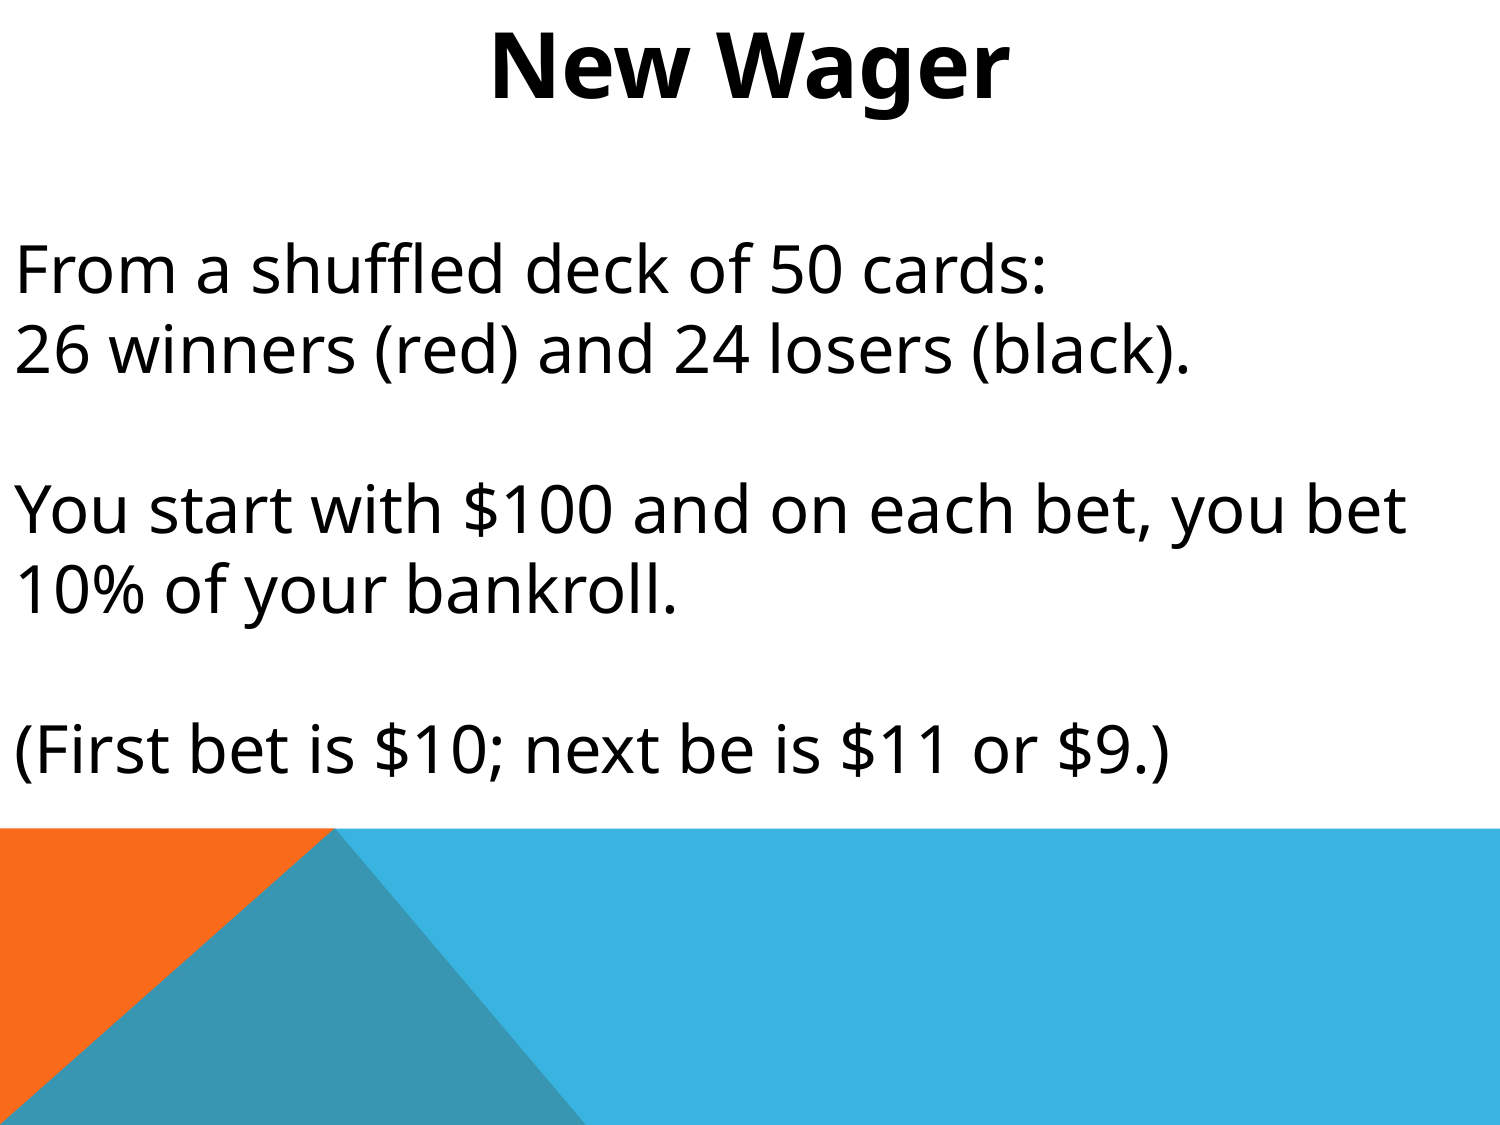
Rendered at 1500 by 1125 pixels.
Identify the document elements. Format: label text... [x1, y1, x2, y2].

text_box New Wager From a shuffled deck of 50 cards: 26 winners (red) and 24 losers (black). You start with $100 and on each bet, you bet 10% of your bankroll. (First bet is $10; next be is $11 or $9.) [0, 0, 1500, 795]
